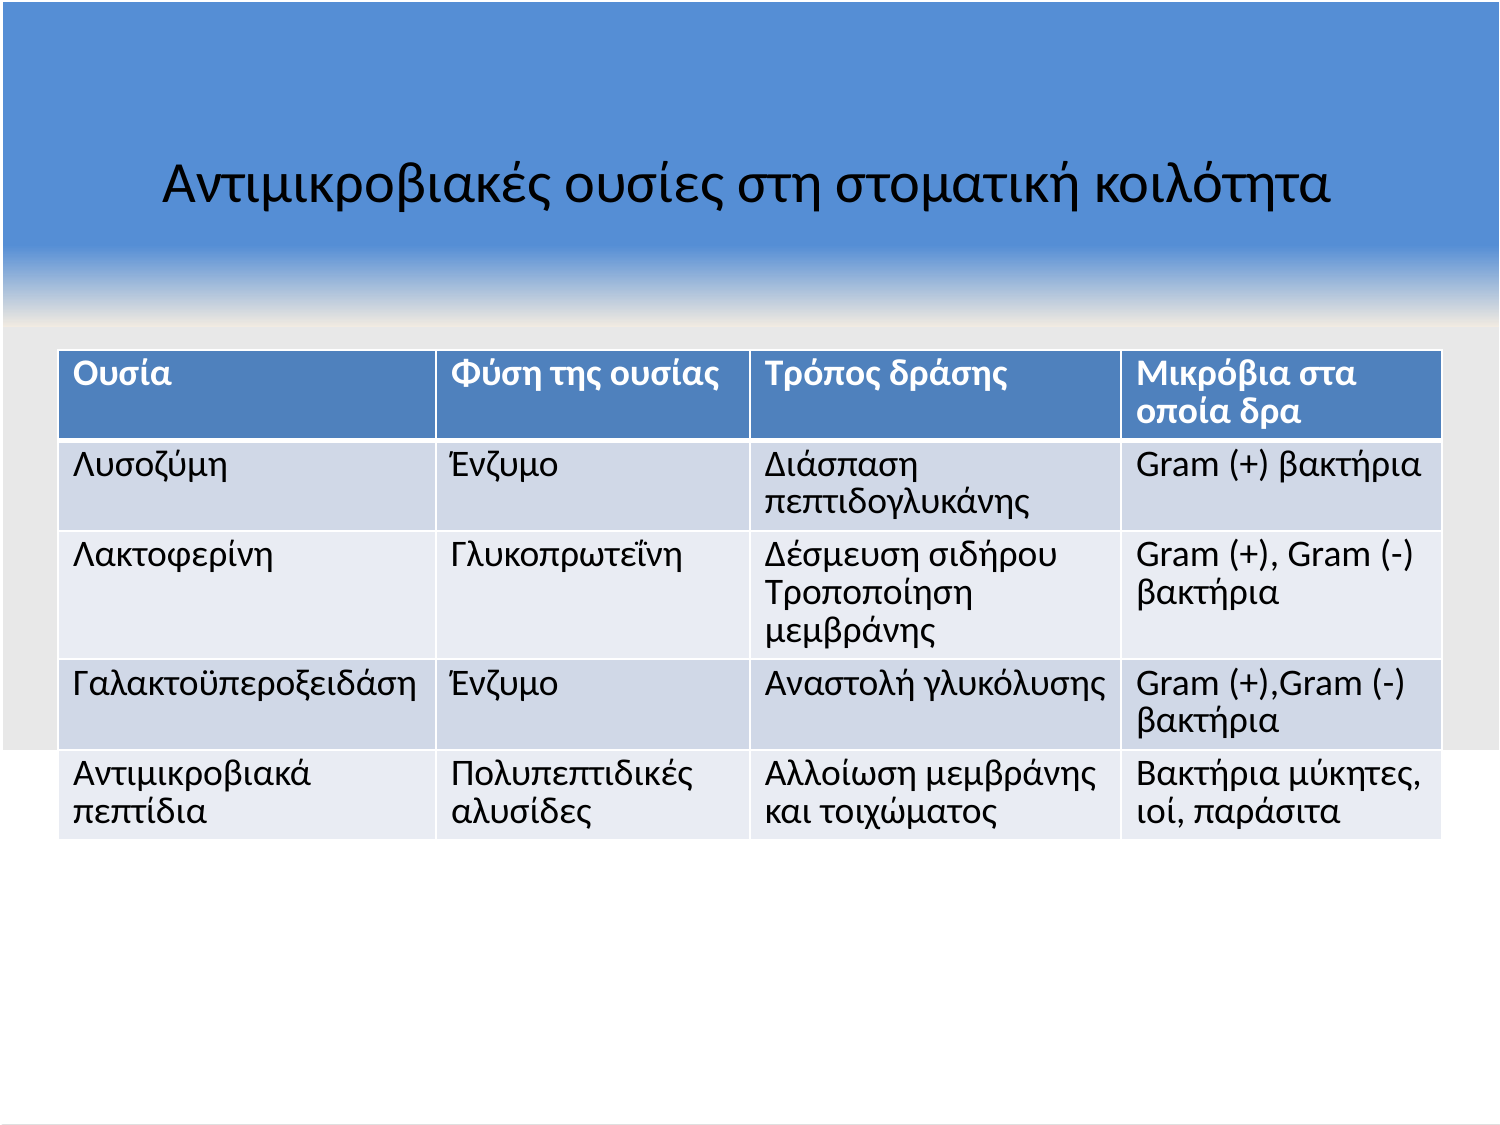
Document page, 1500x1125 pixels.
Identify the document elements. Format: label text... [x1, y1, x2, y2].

text_box Αντιμικροβιακές ουσίες στη στοματική κοιλότητα [147, 137, 1376, 222]
table_cell Γαλακτοϋπεροξειδάση [59, 660, 435, 749]
table_cell Αναστολή γλυκόλυσης [751, 660, 1120, 749]
table_cell Λυσοζύμη [59, 443, 435, 530]
table_header Μικρόβια στα οποία δρα [1122, 351, 1441, 438]
table_cell Gram (+),Gram (-) βακτήρια [1122, 660, 1441, 749]
table_cell Γλυκοπρωτεΐνη [437, 532, 749, 658]
table_header Τρόπος δράσης [751, 351, 1120, 438]
table_cell Gram (+) βακτήρια [1122, 443, 1441, 530]
table_cell Gram (+), Gram (-) βακτήρια [1122, 532, 1441, 658]
table_cell Αλλοίωση μεμβράνης και τοιχώματος [751, 751, 1120, 839]
table_header Ουσία [59, 351, 435, 438]
table_cell Βακτήρια μύκητες, ιοί, παράσιτα [1122, 751, 1441, 839]
table_cell Λακτοφερίνη [59, 532, 435, 658]
table_cell Πολυπεπτιδικές αλυσίδες [437, 751, 749, 839]
table_cell Ένζυμο [437, 443, 749, 530]
table_cell Διάσπαση πεπτιδογλυκάνης [751, 443, 1120, 530]
table_cell Αντιμικροβιακά πεπτίδια [59, 751, 435, 839]
table_cell Δέσμευση σιδήρου Τροποποίηση μεμβράνης [751, 532, 1120, 658]
picture [0, 0, 1500, 1125]
table_header Φύση της ουσίας [437, 351, 749, 438]
table_cell Ένζυμο [437, 660, 749, 749]
